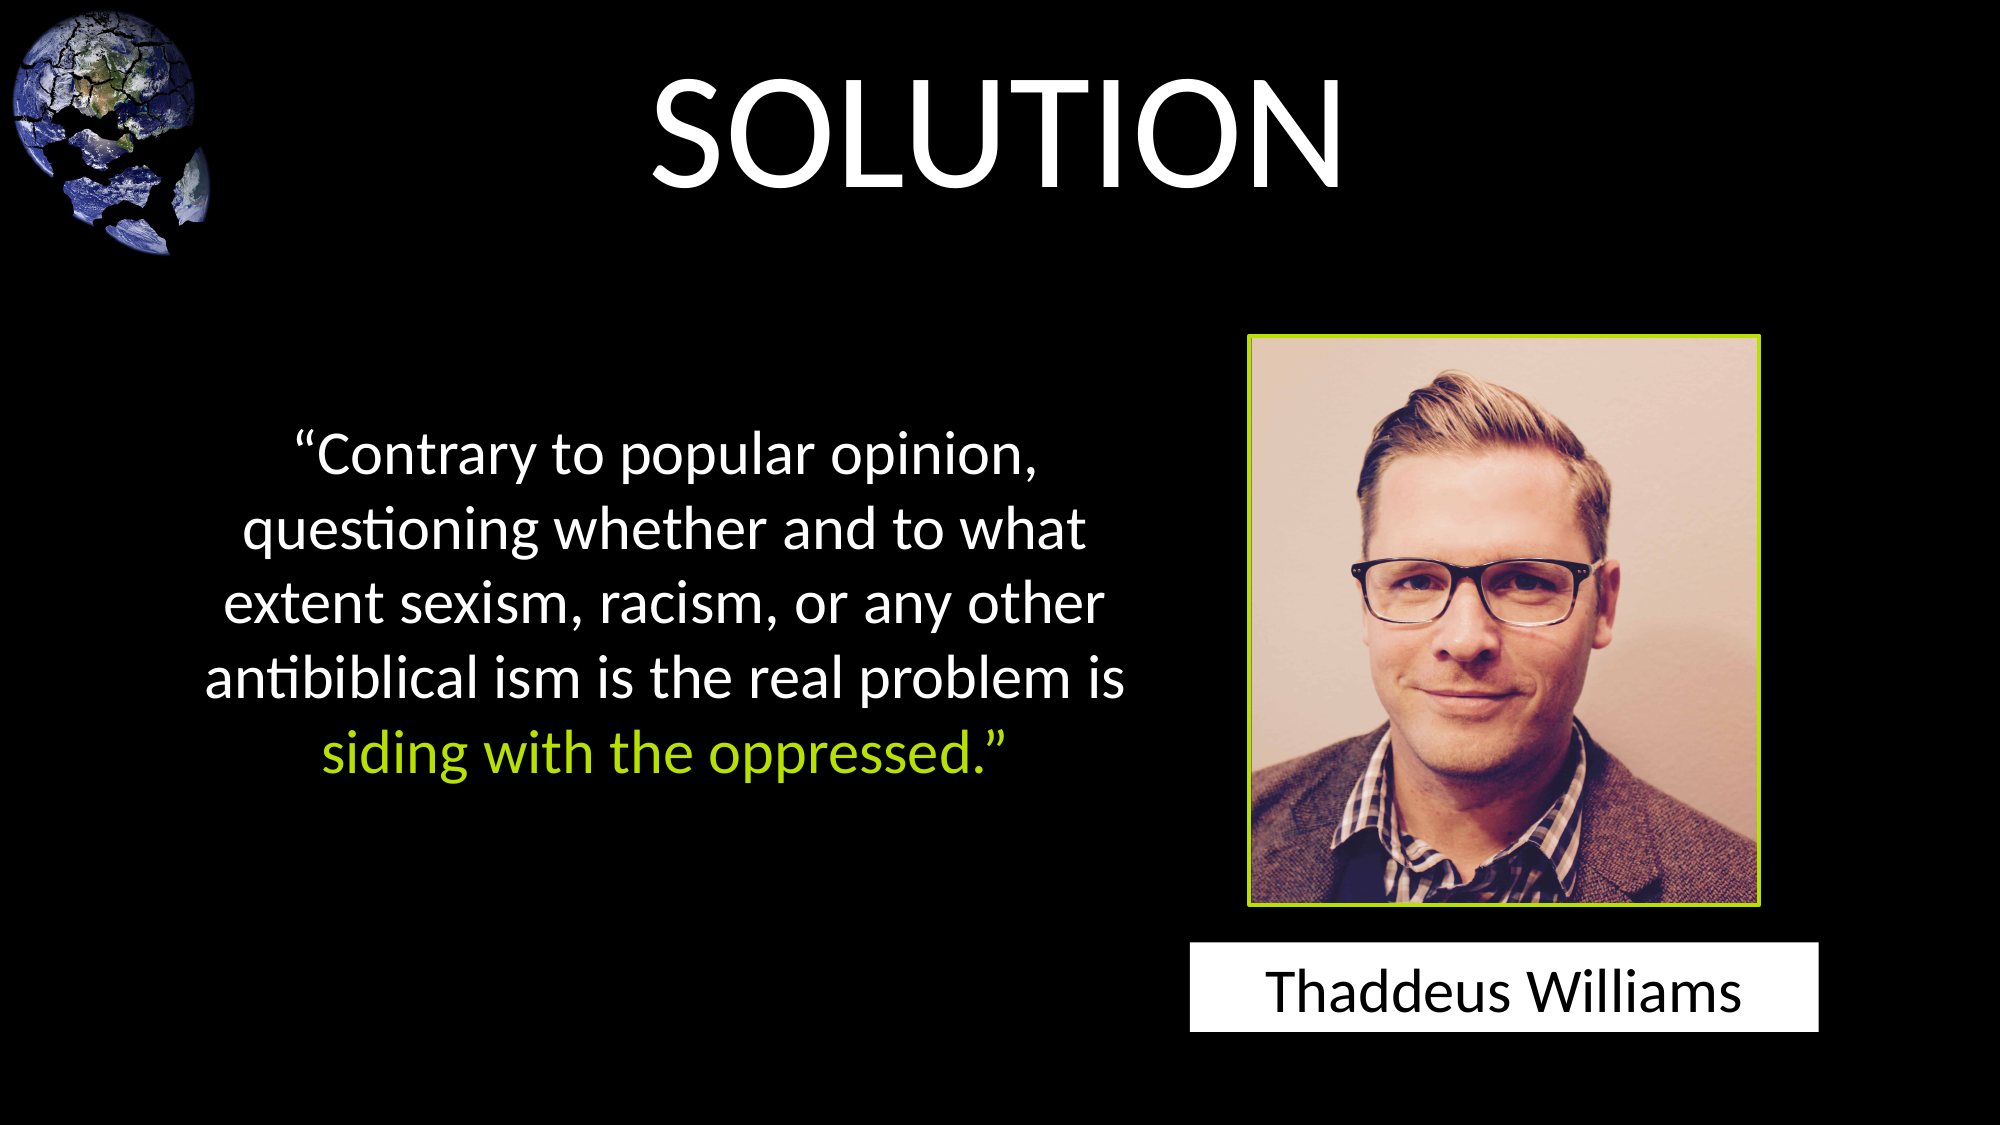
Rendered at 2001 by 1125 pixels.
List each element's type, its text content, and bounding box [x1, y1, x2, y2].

text_box Thaddeus Williams [1189, 942, 1819, 1032]
text_box SOLUTION [230, 13, 2000, 228]
picture [0, 0, 227, 263]
text_box “Contrary to popular opinion, questioning whether and to what extent sexism, racism, or any other antibiblical ism is the real problem is siding with the oppressed.” [172, 404, 1159, 794]
picture [1251, 337, 1758, 903]
